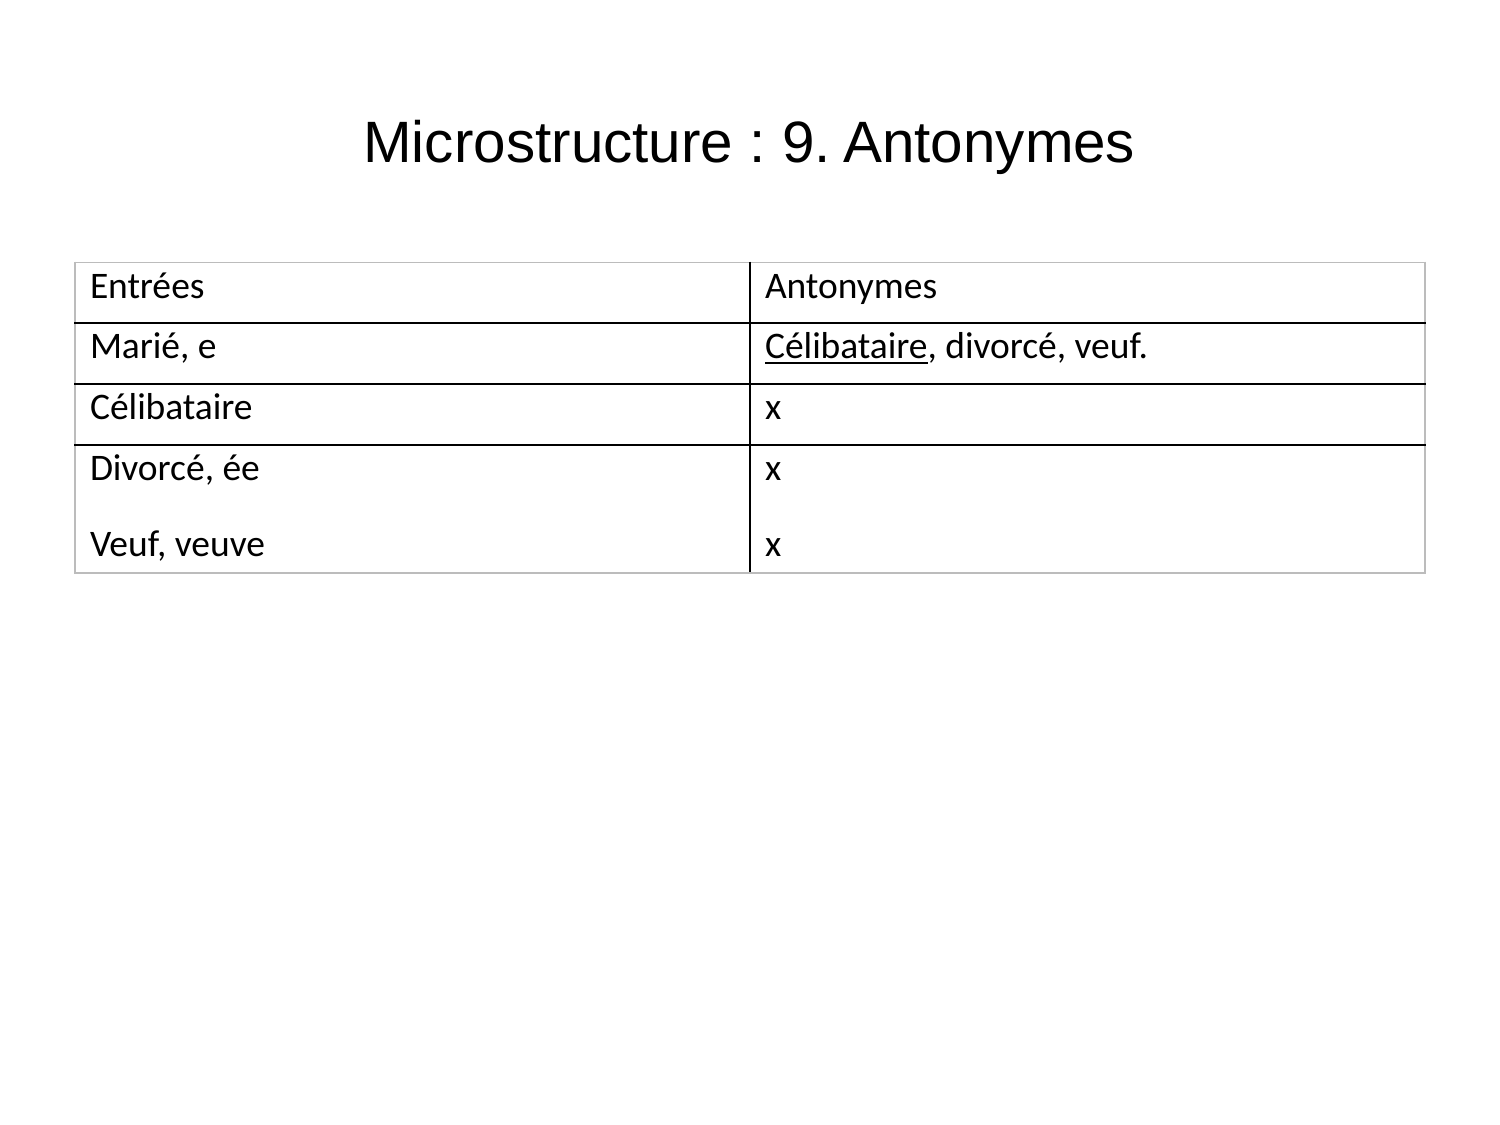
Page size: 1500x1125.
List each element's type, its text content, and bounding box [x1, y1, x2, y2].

table_header Antonymes [751, 263, 1424, 322]
title Microstructure : 9. Antonymes [75, 45, 1425, 233]
table_header Entrées [76, 263, 749, 322]
table_cell Marié, e [76, 324, 749, 383]
table_cell Célibataire, divorcé, veuf. [751, 324, 1424, 383]
table_cell x x [751, 446, 1424, 572]
table_cell Célibataire [76, 385, 749, 444]
table_cell Divorcé, ée Veuf, veuve [76, 446, 749, 572]
table_cell x [751, 385, 1424, 444]
